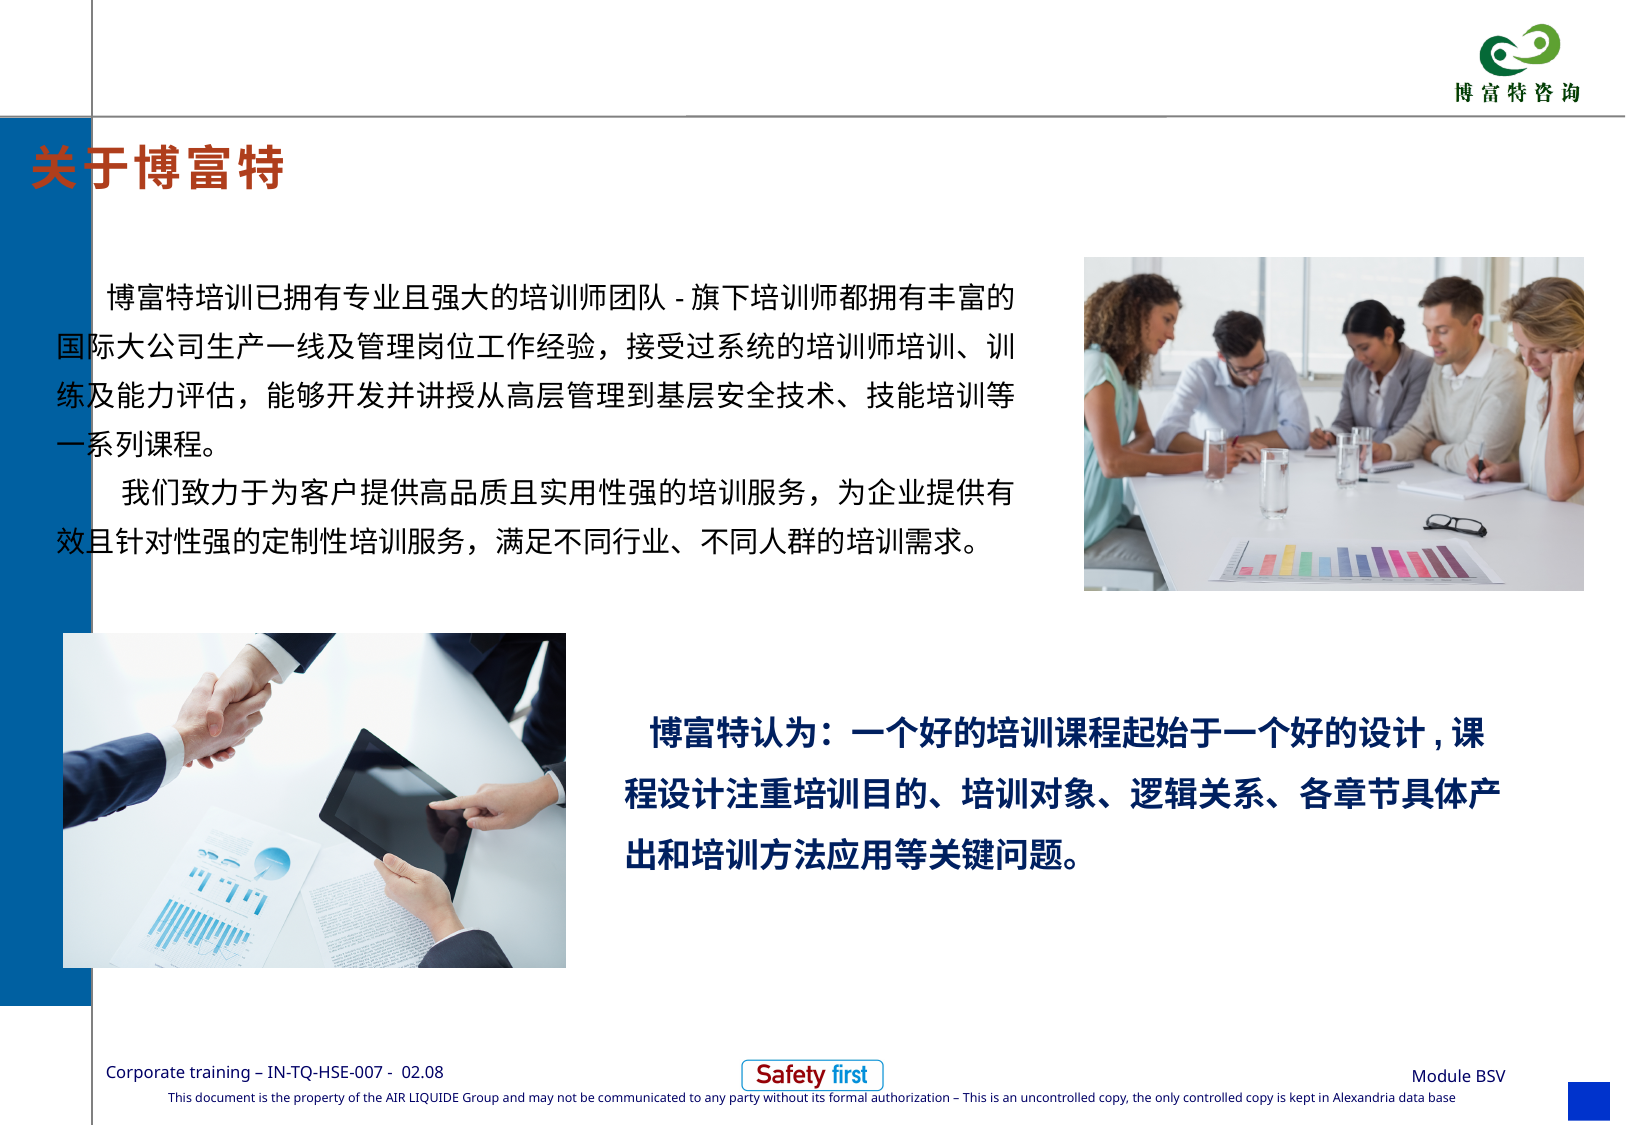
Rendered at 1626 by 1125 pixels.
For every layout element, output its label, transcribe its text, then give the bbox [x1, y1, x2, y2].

picture [0, 118, 566, 1006]
text_box 博富特培训已拥有专业且强大的培训师团队-旗下培训师都拥有丰富的国际大公司生产一线及管理岗位工作经验，接受过系统的培训师培训、训练及能力评估，能够开发并讲授从高层管理到基层安全技术、技能培训等一系列课程。 我们致力于为客户提供高品质且实用性强的培训服务，为企业提供有效且针对性强的定制性培训服务，满足不同行业、不同人群的培训需求。 [41, 257, 1031, 566]
text_box 关于博富特 [15, 130, 925, 211]
text_box 博富特认为：一个好的培训课程起始于一个好的设计,课程设计注重培训目的、培训对象、逻辑关系、各章节具体产出和培训方法应用等关键问题。 [609, 684, 1525, 882]
picture [739, 1059, 885, 1092]
picture [1083, 257, 1584, 591]
picture [1439, 23, 1600, 105]
